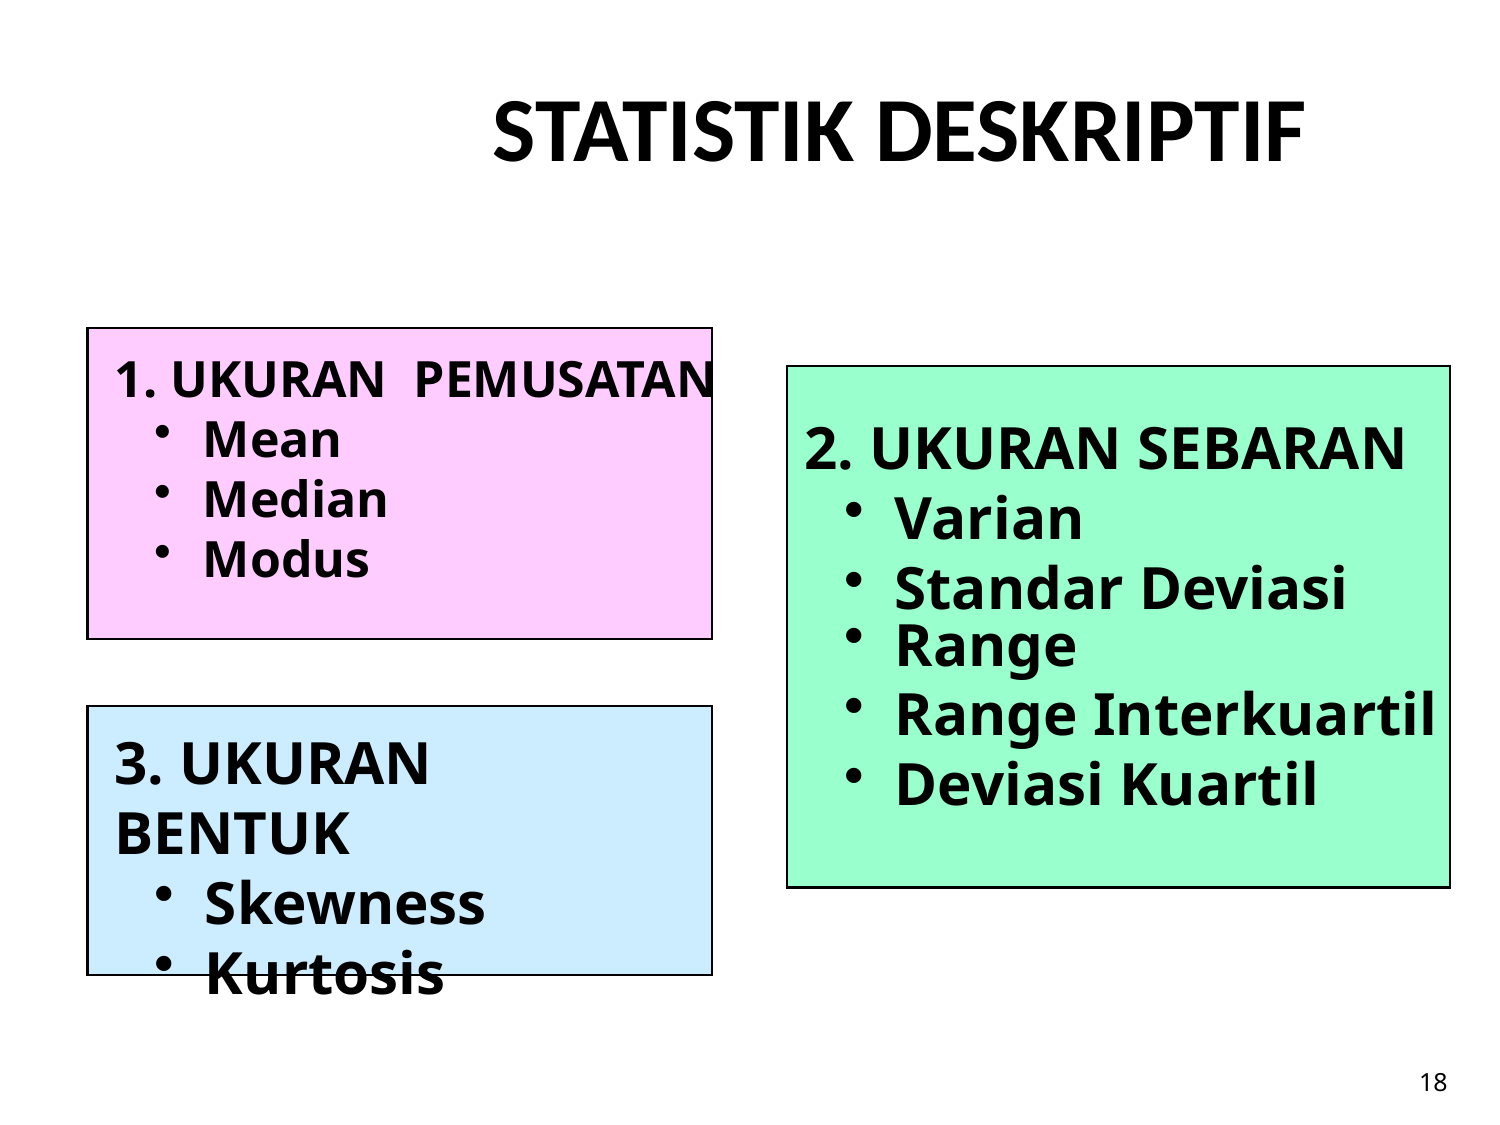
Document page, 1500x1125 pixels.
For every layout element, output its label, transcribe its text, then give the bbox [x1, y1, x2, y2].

text_box 18 [1137, 1059, 1463, 1125]
title STATISTIK DESKRIPTIF [300, 31, 1500, 219]
text_box 2. UKURAN SEBARAN Varian Standar Deviasi Range Range Interkuartil Deviasi Kuartil [789, 404, 1463, 895]
text_box [787, 365, 1450, 888]
text_box 3. UKURAN BENTUK Skewness Kurtosis [99, 718, 688, 1014]
text_box [87, 706, 713, 975]
text_box [87, 328, 713, 640]
text_box 1. UKURAN PEMUSATAN Mean Median Modus [100, 340, 733, 596]
